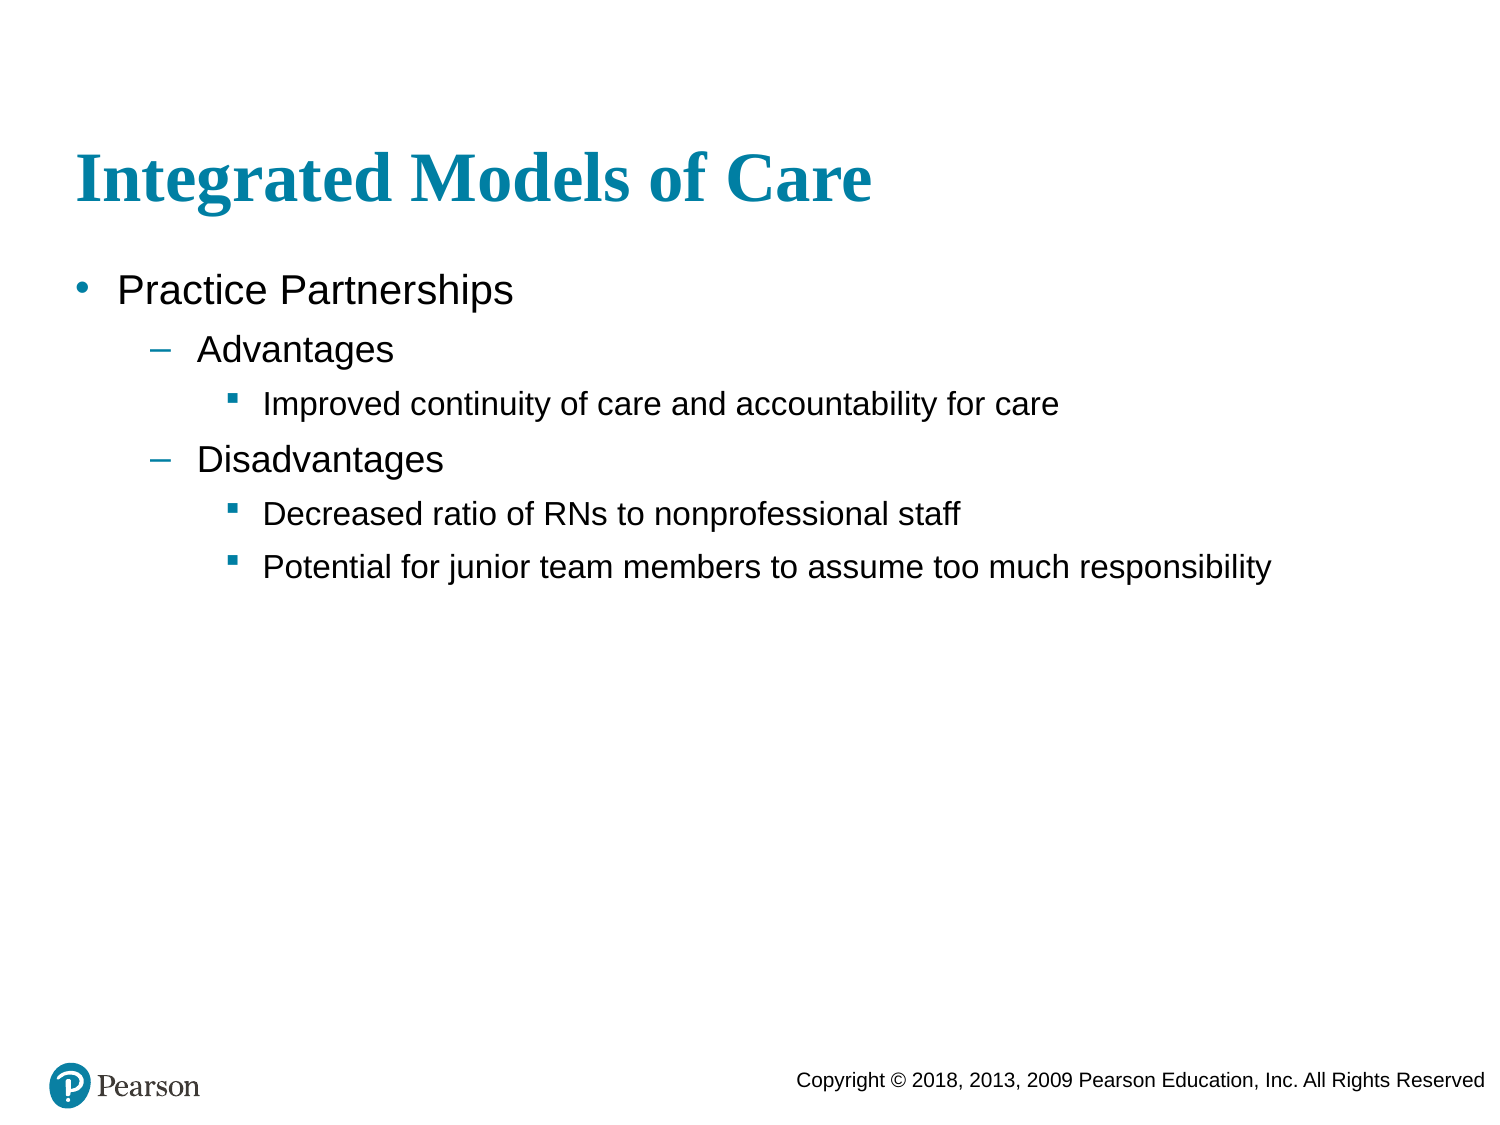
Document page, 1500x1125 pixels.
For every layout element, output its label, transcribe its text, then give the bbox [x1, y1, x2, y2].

title Integrated Models of Care [75, 35, 1425, 216]
list Practice Partnerships Advantages Improved continuity of care and accountability for care Disadvantages Decreased ratio of RNs to nonprofessional staff Potential for junior team members to assume too much responsibility [75, 262, 1425, 1005]
